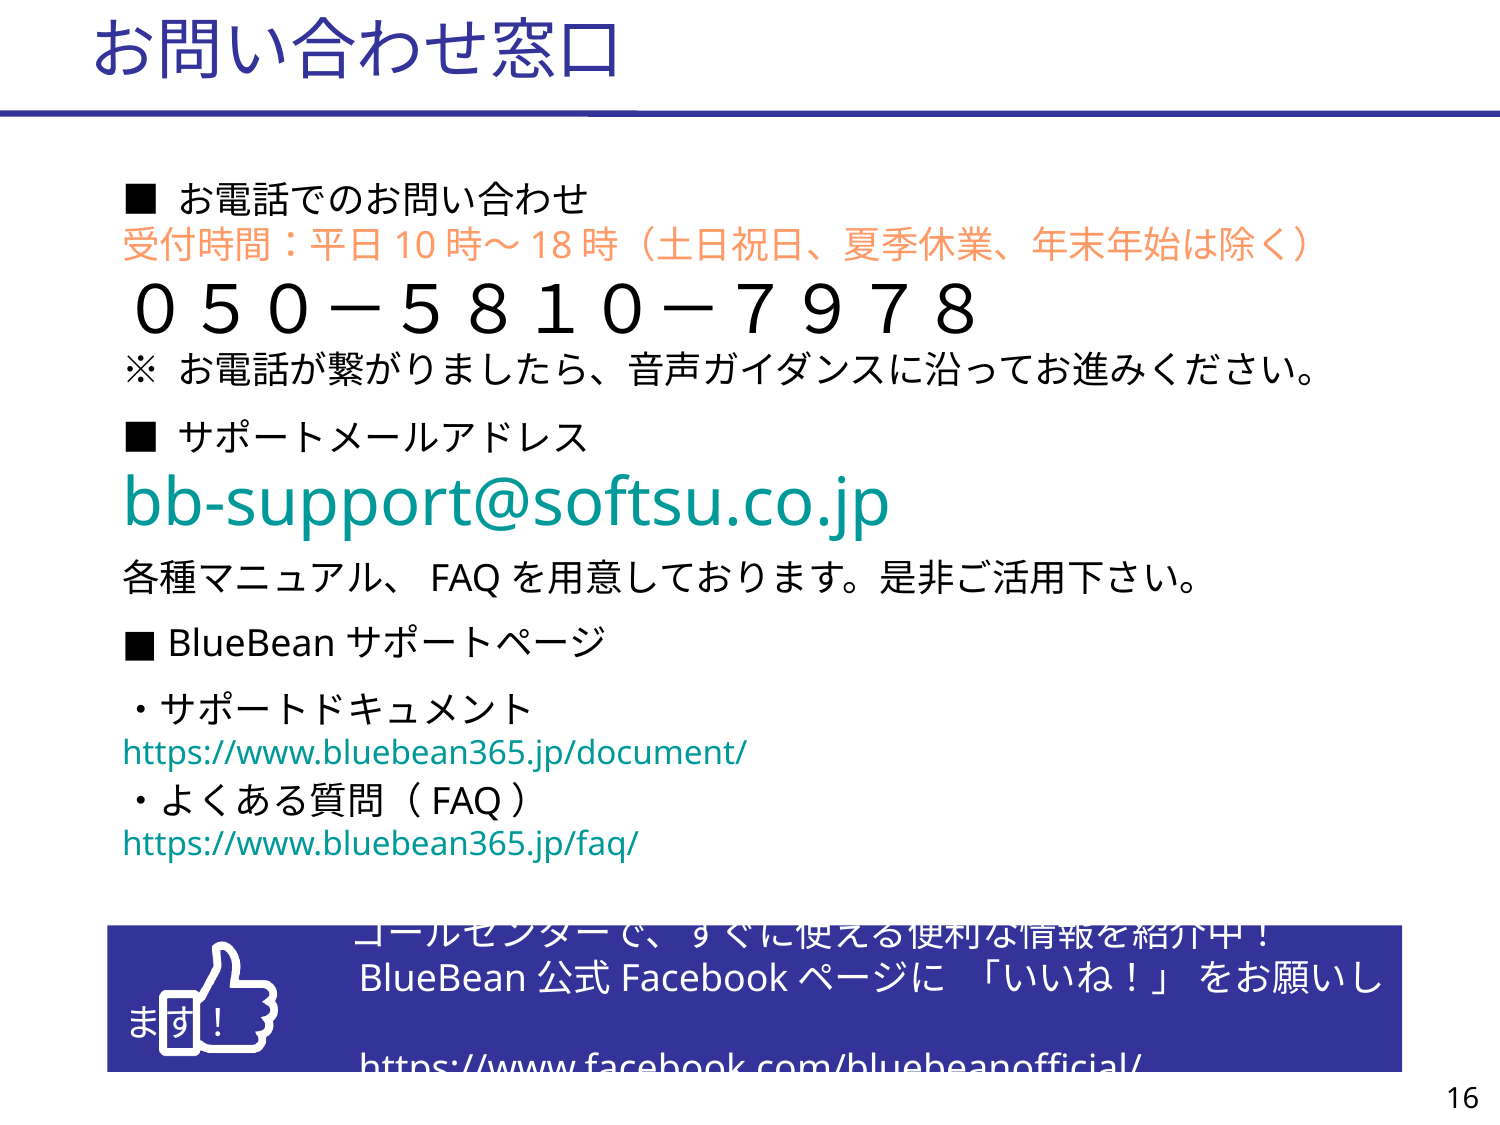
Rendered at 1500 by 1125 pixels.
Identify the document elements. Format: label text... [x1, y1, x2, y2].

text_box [107, 925, 1403, 1073]
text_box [107, 148, 1372, 868]
slide_number 15 [1144, 1071, 1495, 1106]
text_box お問い合わせ窓口 [74, 0, 1425, 105]
